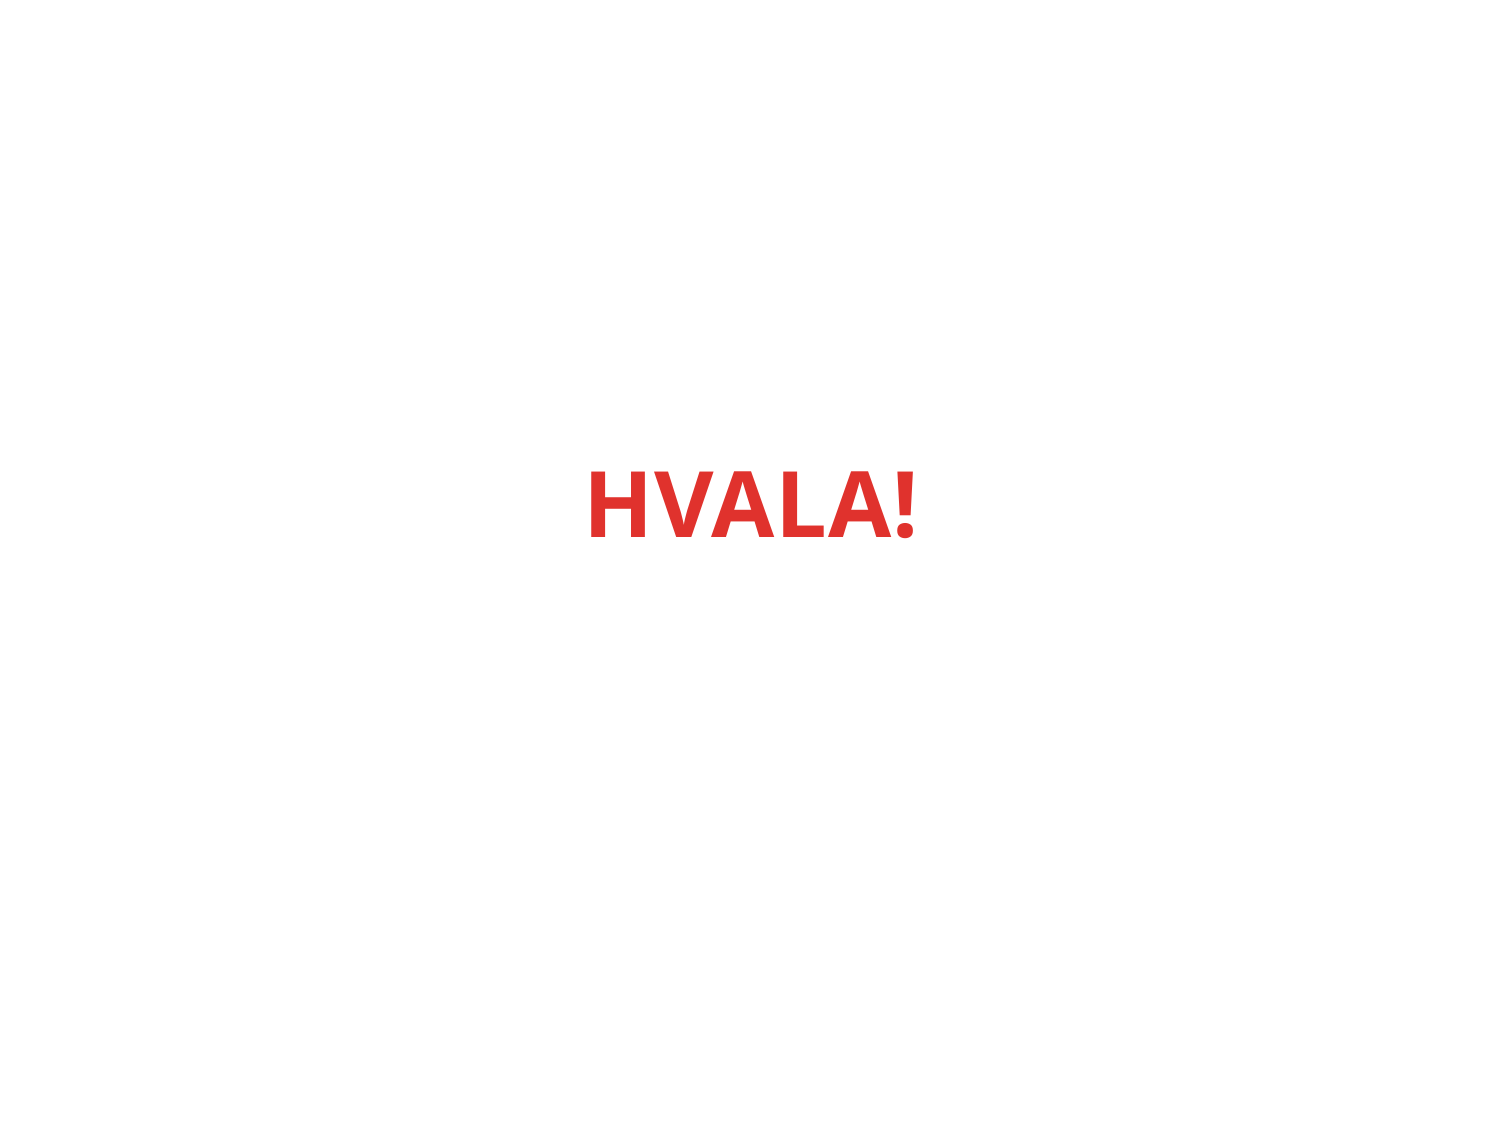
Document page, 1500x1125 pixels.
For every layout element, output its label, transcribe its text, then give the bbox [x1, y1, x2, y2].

title HVALA! [76, 278, 1427, 832]
